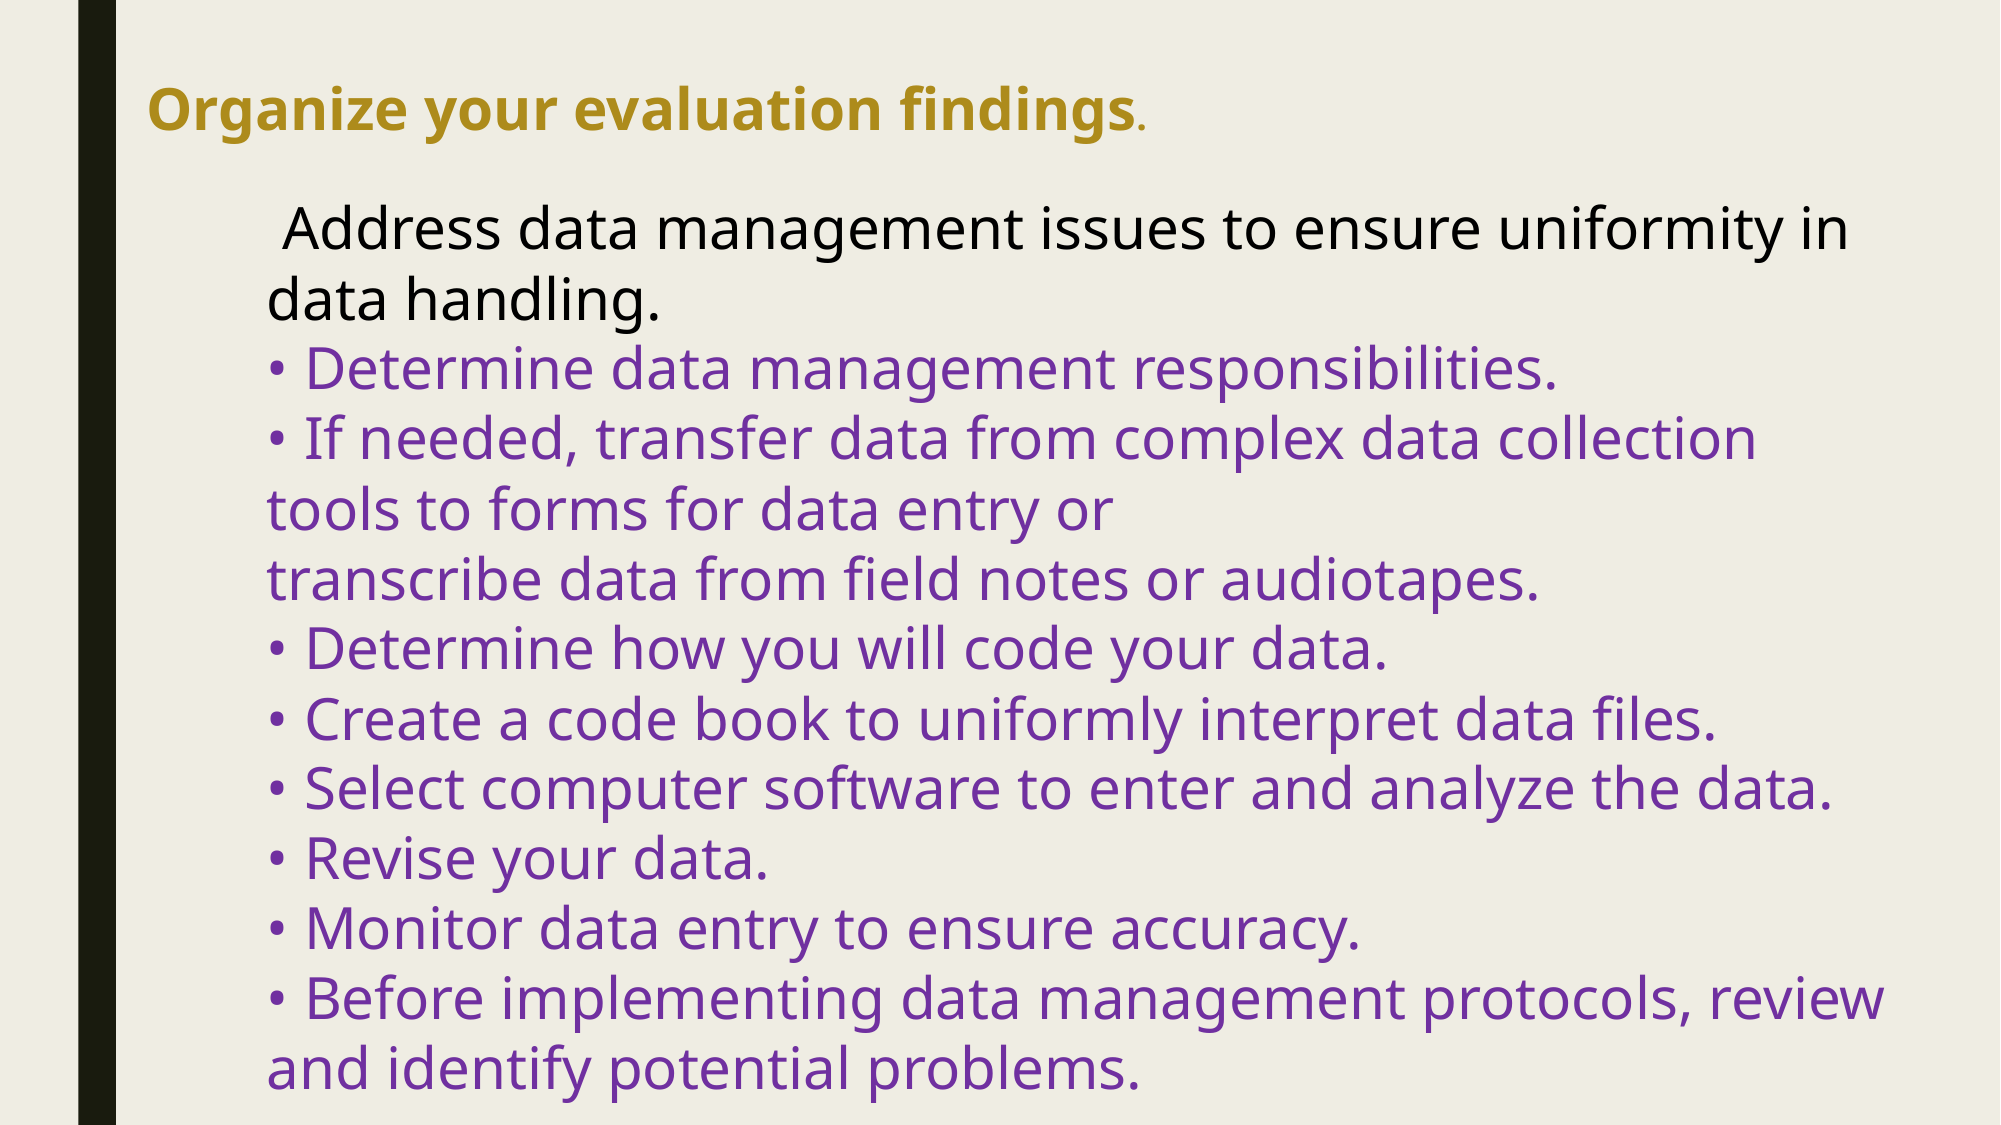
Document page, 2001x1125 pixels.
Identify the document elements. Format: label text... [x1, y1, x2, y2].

text_box Address data management issues to ensure uniformity in data handling. • Determine data management responsibilities. • If needed, transfer data from complex data collection tools to forms for data entry or transcribe data from field notes or audiotapes. • Determine how you will code your data. • Create a code book to uniformly interpret data files. • Select computer software to enter and analyze the data. • Revise your data. • Monitor data entry to ensure accuracy. • Before implementing data management protocols, review and identify potential problems. [252, 184, 1918, 1109]
text_box Organize your evaluation findings. [131, 64, 1162, 150]
